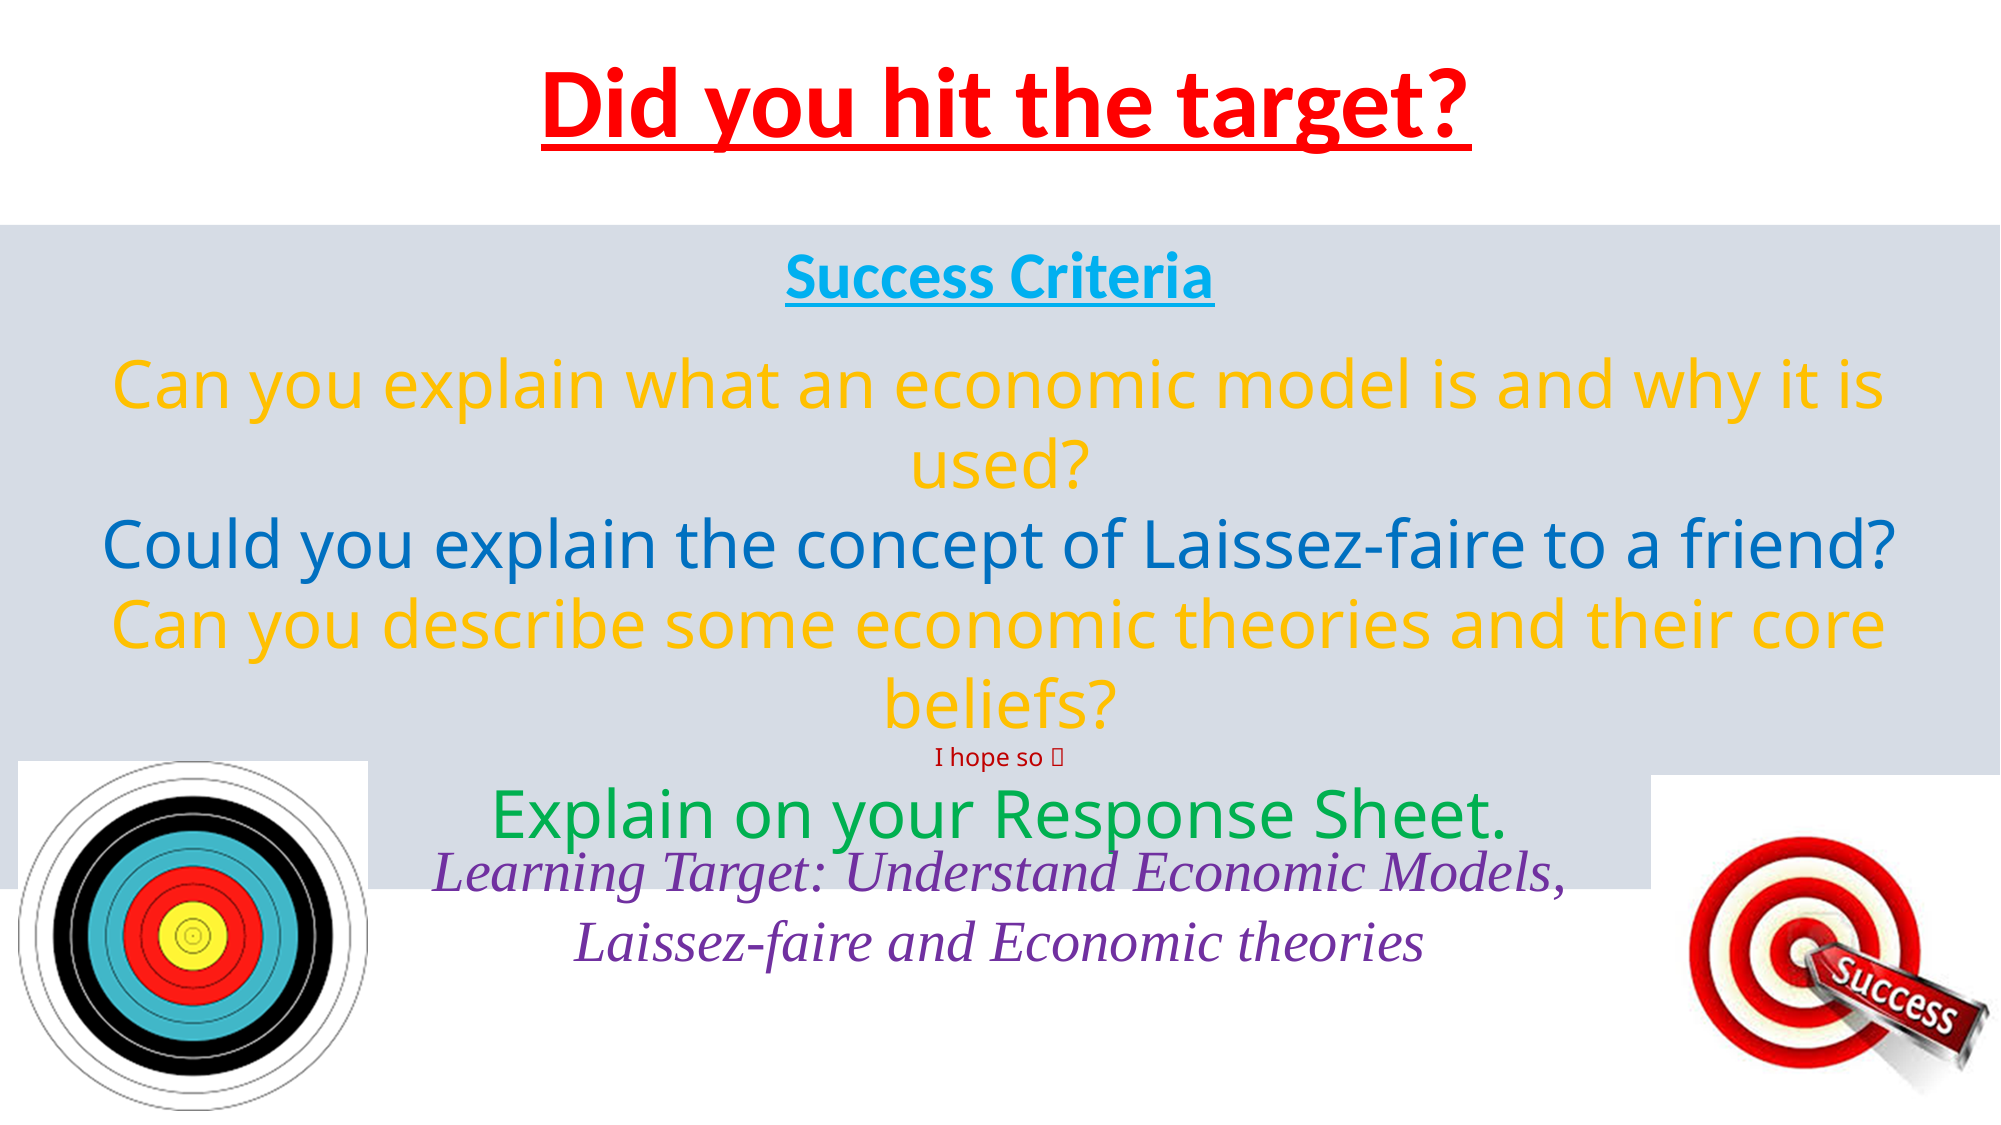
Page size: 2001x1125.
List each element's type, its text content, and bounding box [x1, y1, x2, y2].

text_box Did you hit the target? [449, 30, 1563, 166]
picture [1650, 775, 2000, 1125]
picture [18, 761, 369, 1111]
text_box Learning Target: Understand Economic Models, Laissez-faire and Economic theories [386, 825, 1614, 981]
text_box Success Criteria Can you explain what an economic model is and why it is used? Could you explain the concept of Laissez-faire to a friend? Can you describe some economic theories and their core beliefs? I hope so  Explain on your Response Sheet. [0, 224, 2000, 890]
